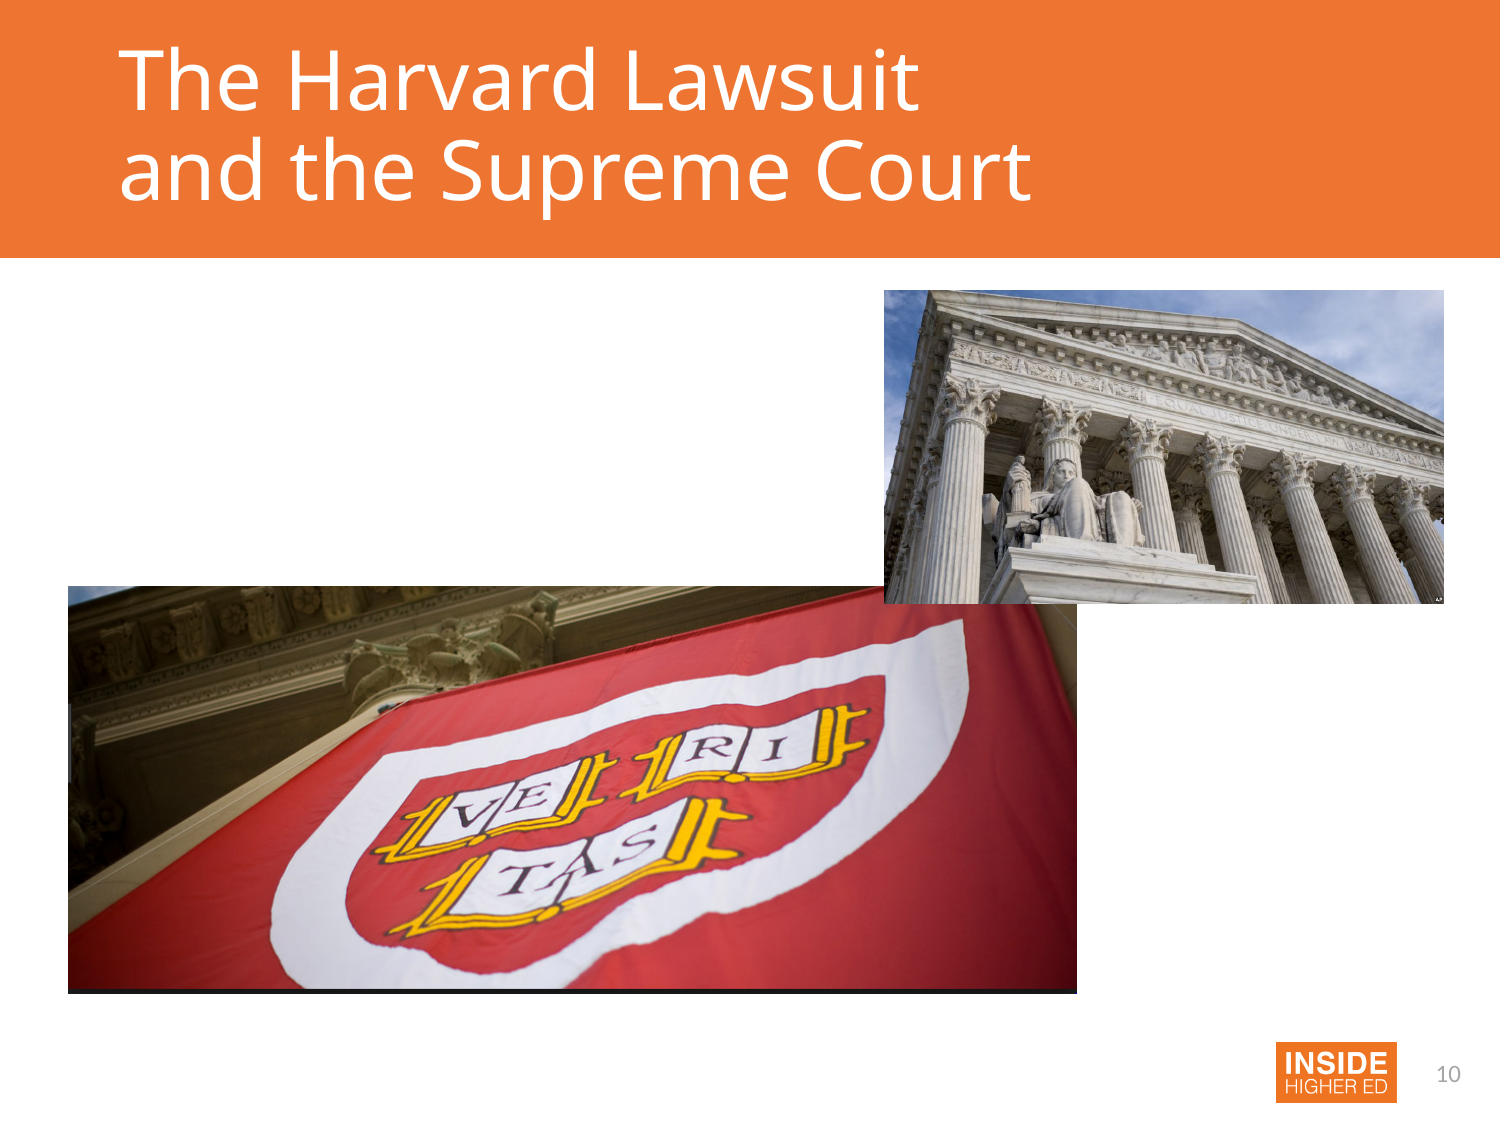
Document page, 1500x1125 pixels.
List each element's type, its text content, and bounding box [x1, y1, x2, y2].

title The Harvard Lawsuit and the Supreme Court [103, 0, 1397, 256]
picture [884, 290, 1444, 604]
picture [1276, 1042, 1397, 1103]
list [68, 586, 1077, 994]
